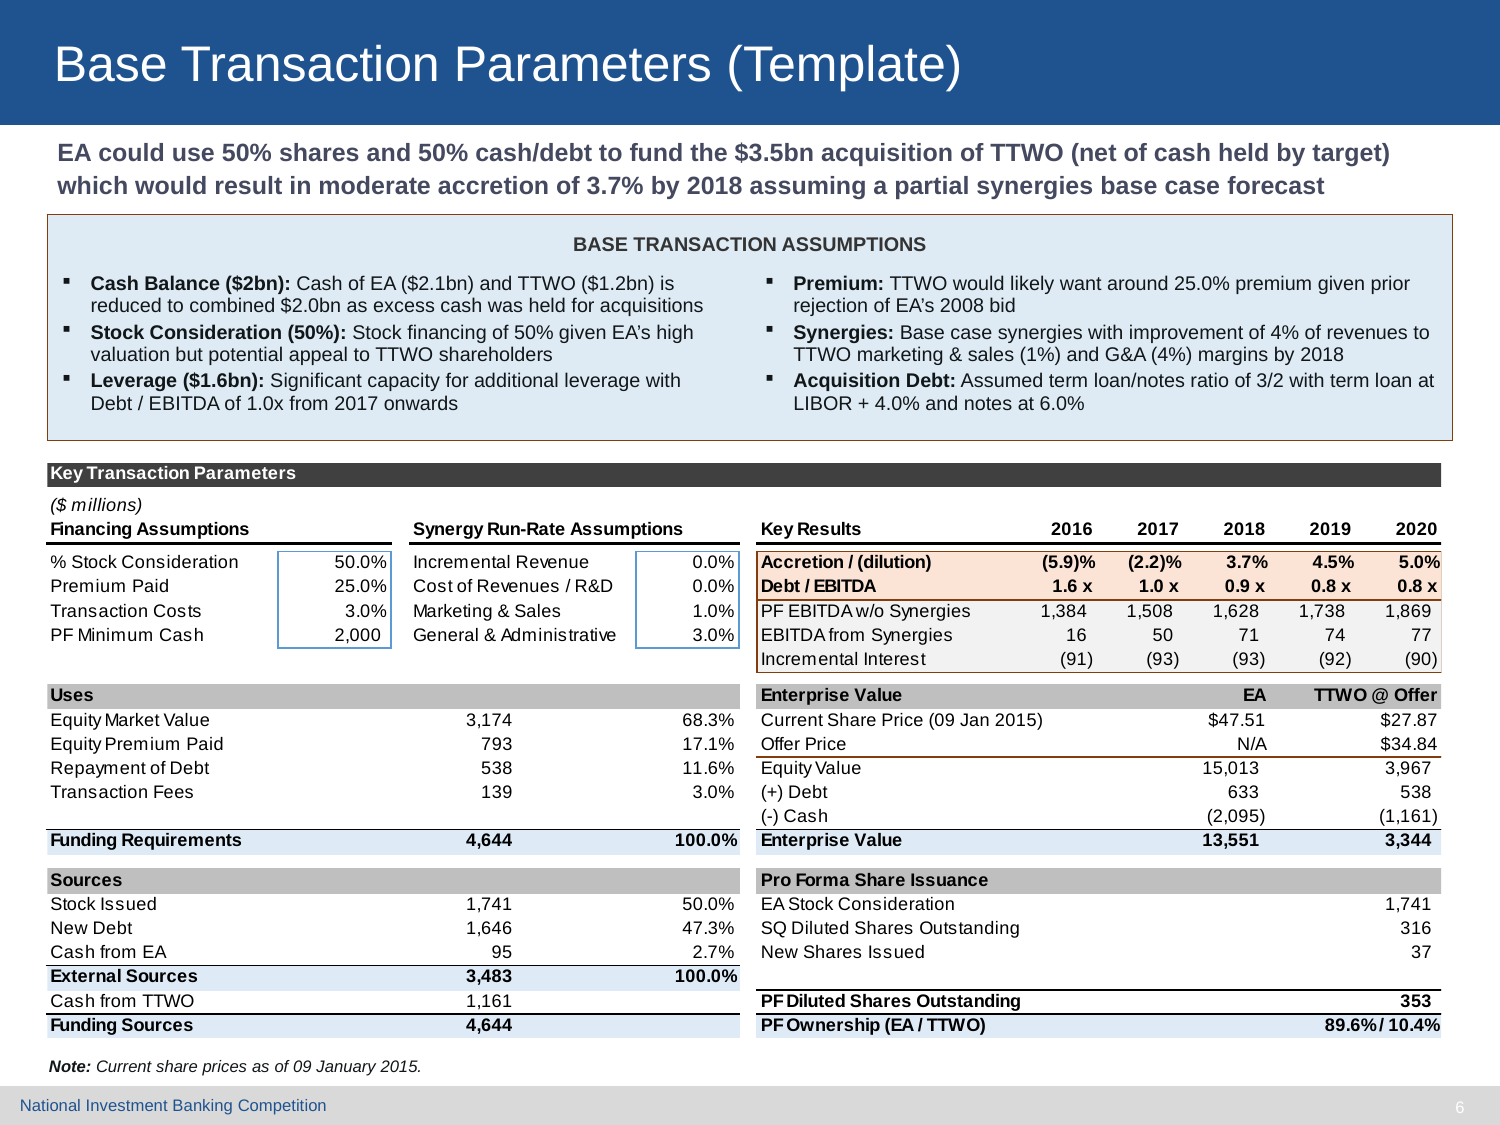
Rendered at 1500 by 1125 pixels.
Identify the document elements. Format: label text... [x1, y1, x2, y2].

slide_number 6 [1166, 1095, 1480, 1119]
text_box Note: Current share prices as of 09 January 2015. [48, 1048, 799, 1084]
text_box EA could use 50% shares and 50% cash/debt to fund the $3.5bn acquisition of TTWO (net of cash held by target) which would result in moderate accretion of 3.7% by 2018 assuming a partial synergies base case forecast [42, 126, 1428, 208]
table_header BASE TRANSACTION ASSUMPTIONS [48, 215, 1452, 265]
table_cell Cash Balance ($2bn): Cash of EA ($2.1bn) and TTWO ($1.2bn) is reduced to combined $2.0bn as excess cash was held for acquisitions Stock Consideration (50%): Stock financing of 50% given EA’s high valuation but potential appeal to TTWO shareholders Leverage ($1.6bn): Significant capacity for additional leverage with Debt / EBITDA of 1.0x from 2017 onwards [48, 265, 750, 440]
picture [45, 461, 1443, 1040]
title Base Transaction Parameters (Template) [38, 11, 1458, 112]
table_cell Premium: TTWO would likely want around 25.0% premium given prior rejection of EA’s 2008 bid Synergies: Base case synergies with improvement of 4% of revenues to TTWO marketing & sales (1%) and G&A (4%) margins by 2018 Acquisition Debt: Assumed term loan/notes ratio of 3/2 with term loan at LIBOR + 4.0% and notes at 6.0% [750, 265, 1452, 440]
